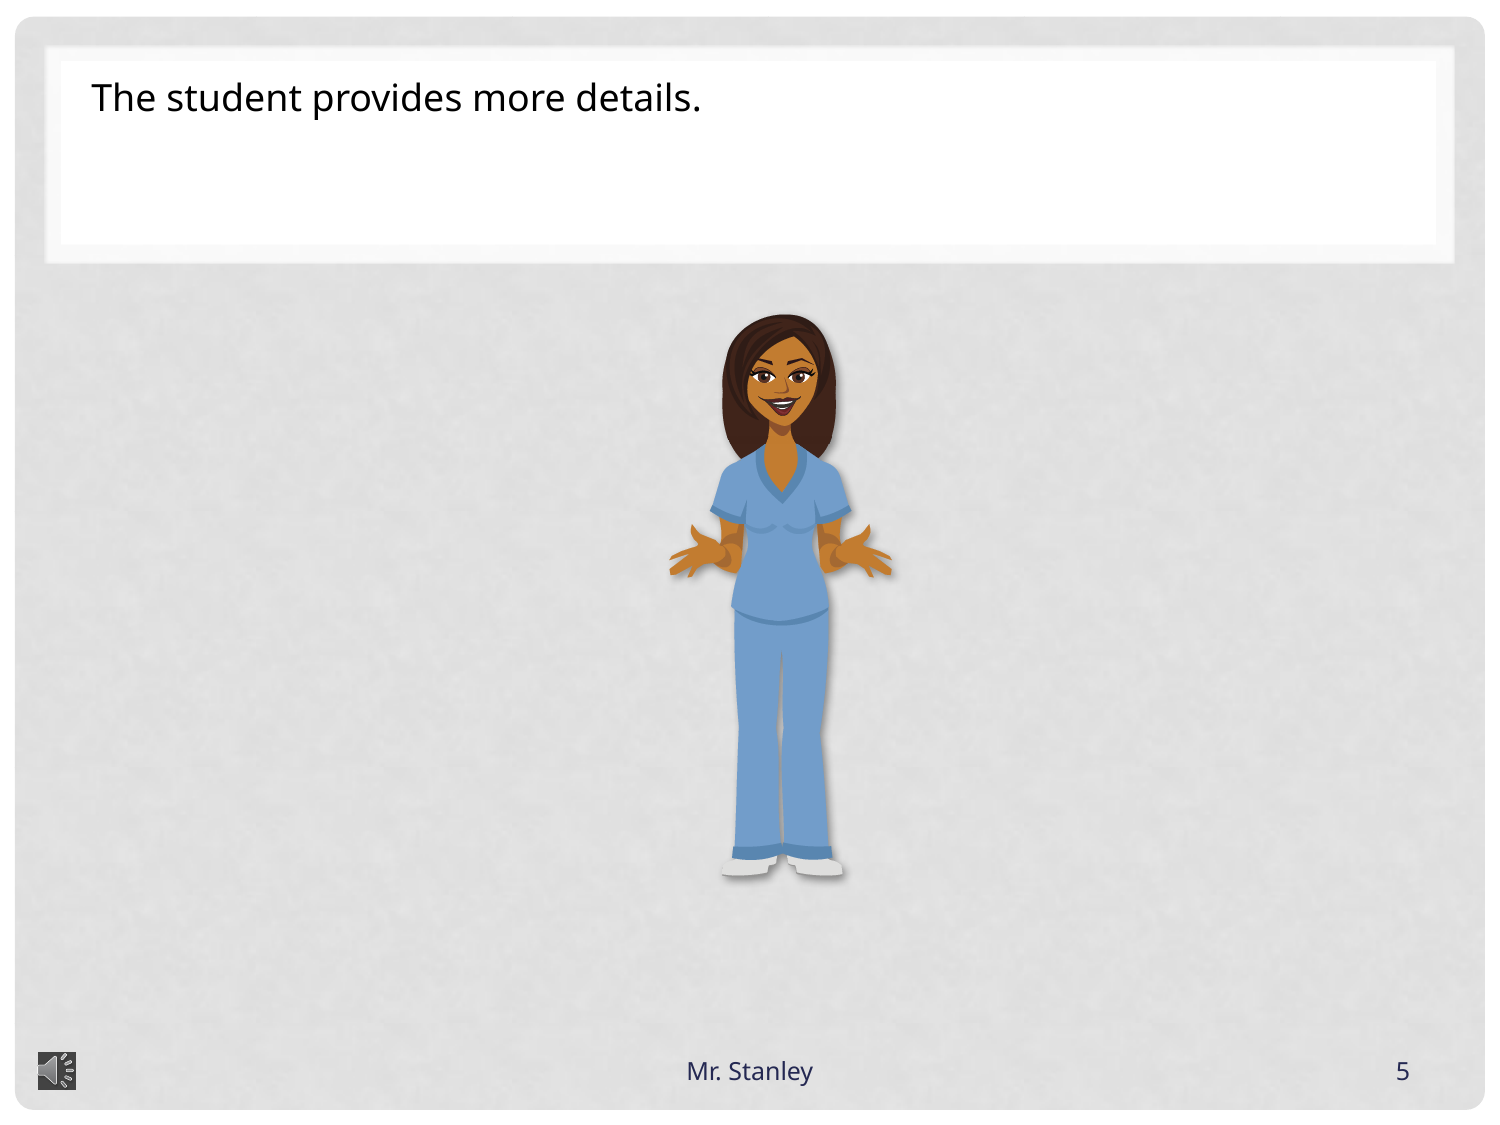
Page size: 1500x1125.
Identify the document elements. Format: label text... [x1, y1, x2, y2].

picture [36, 1051, 77, 1092]
picture [668, 314, 893, 878]
footer Mr. Stanley [512, 1042, 988, 1103]
text_box The student provides more details. [76, 66, 1424, 127]
slide_number 5 [1074, 1042, 1425, 1103]
